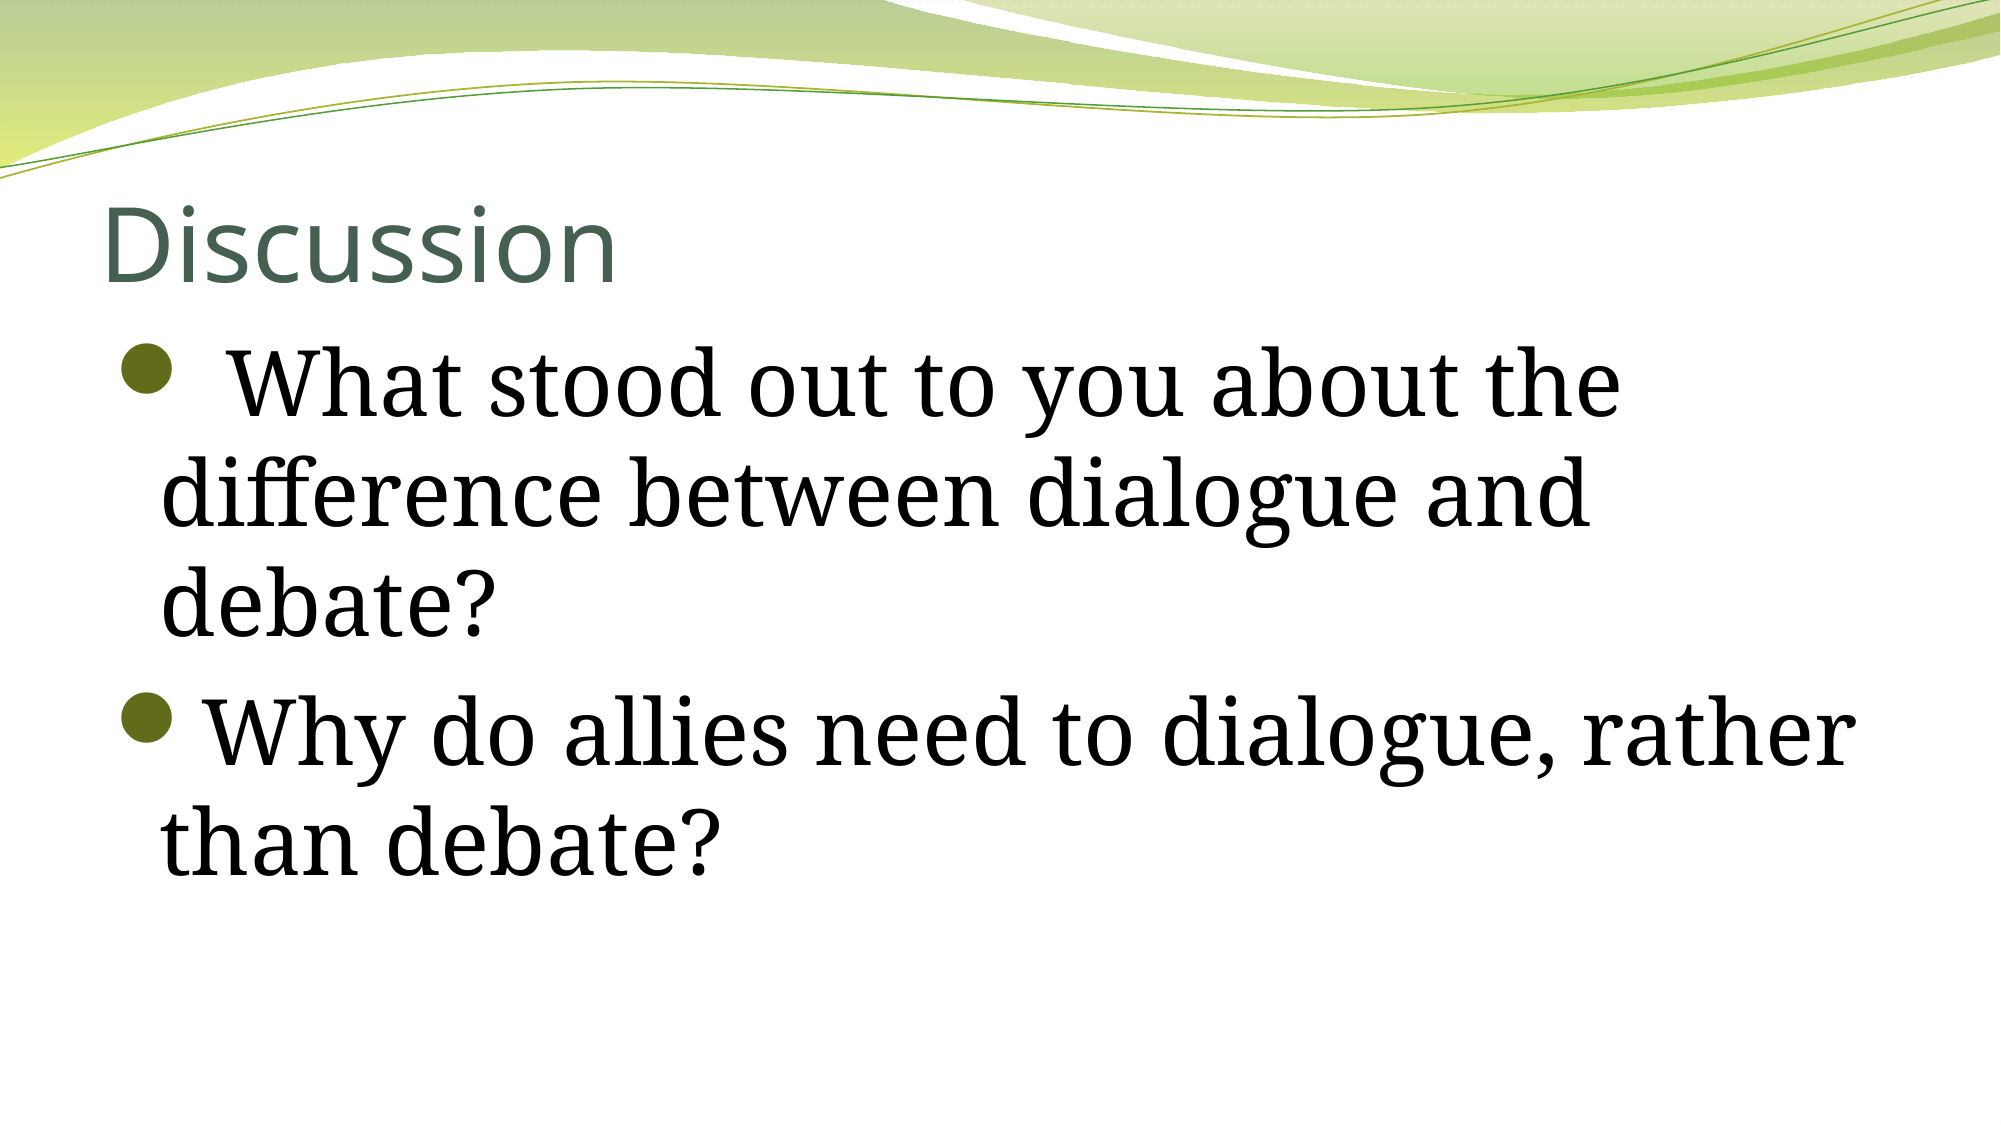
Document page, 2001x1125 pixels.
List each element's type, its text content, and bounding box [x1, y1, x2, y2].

title Discussion [99, 115, 1900, 303]
list What stood out to you about the difference between dialogue and debate? Why do allies need to dialogue, rather than debate? [99, 317, 1900, 1038]
